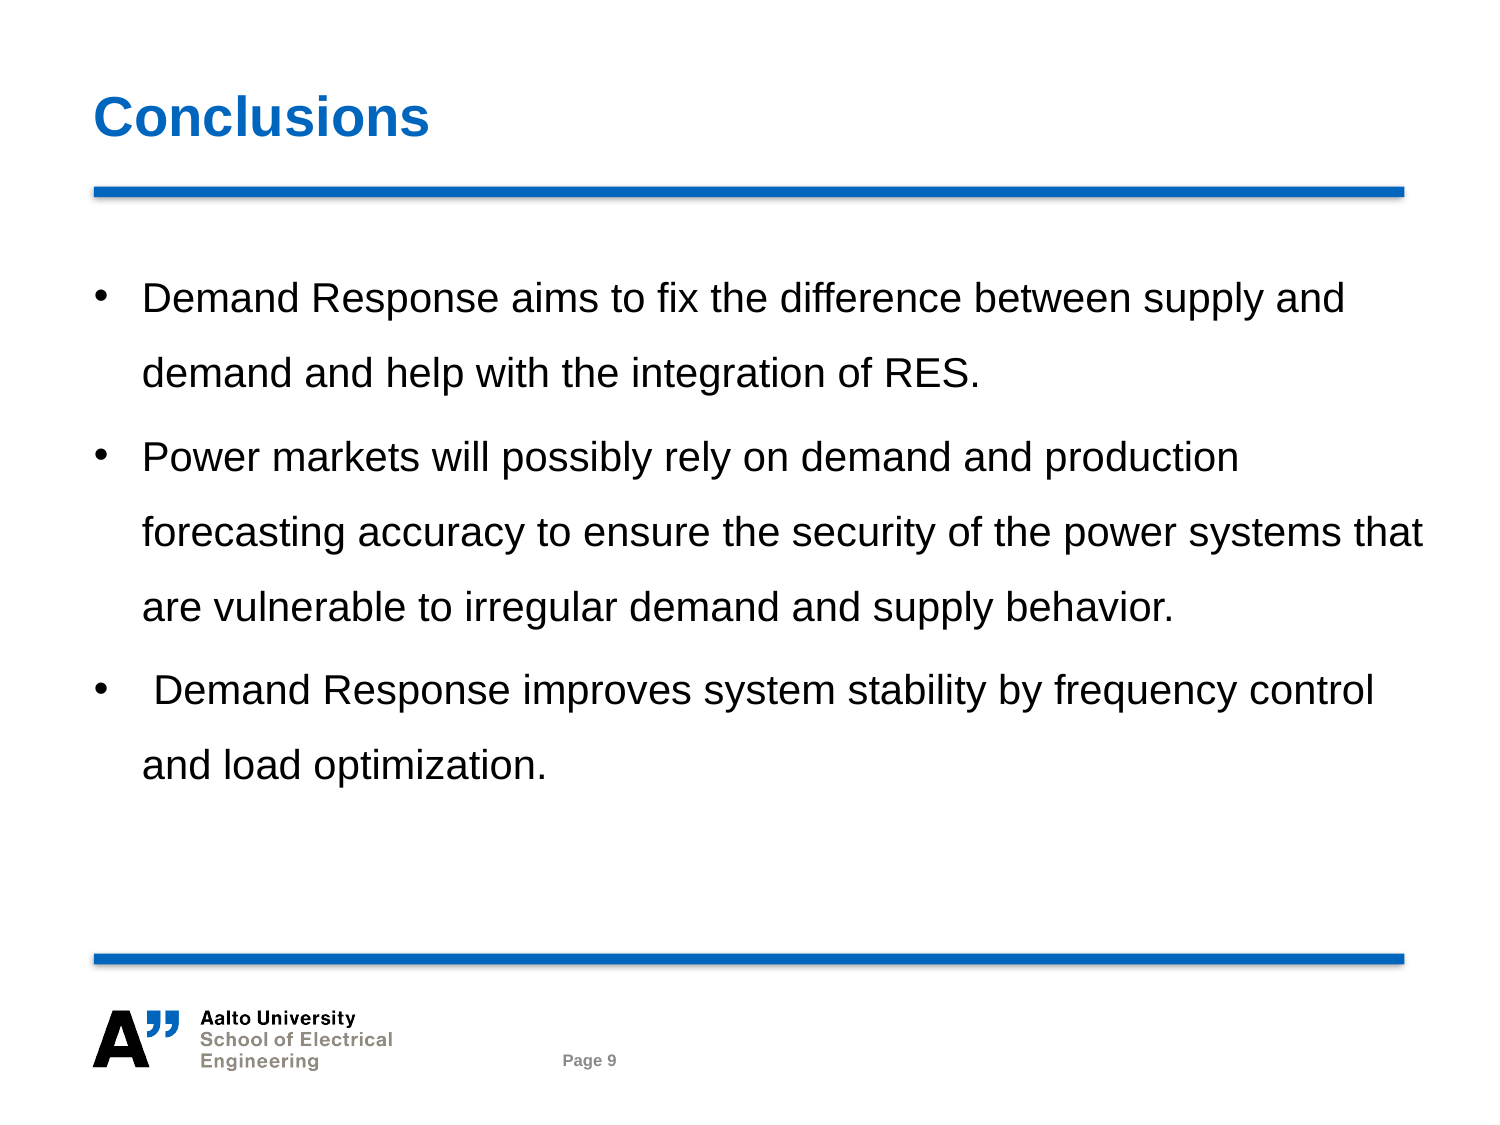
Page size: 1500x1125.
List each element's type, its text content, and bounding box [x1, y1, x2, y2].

list Demand Response aims to fix the difference between supply and demand and help with the integration of RES. Power markets will possibly rely on demand and production forecasting accuracy to ensure the security of the power systems that are vulnerable to irregular demand and supply behavior. Demand Response improves system stability by frequency control and load optimization. [93, 245, 1429, 925]
picture [35, 953, 449, 1125]
slide_number Page 9 [562, 1050, 816, 1071]
title Conclusions [93, 80, 1369, 228]
